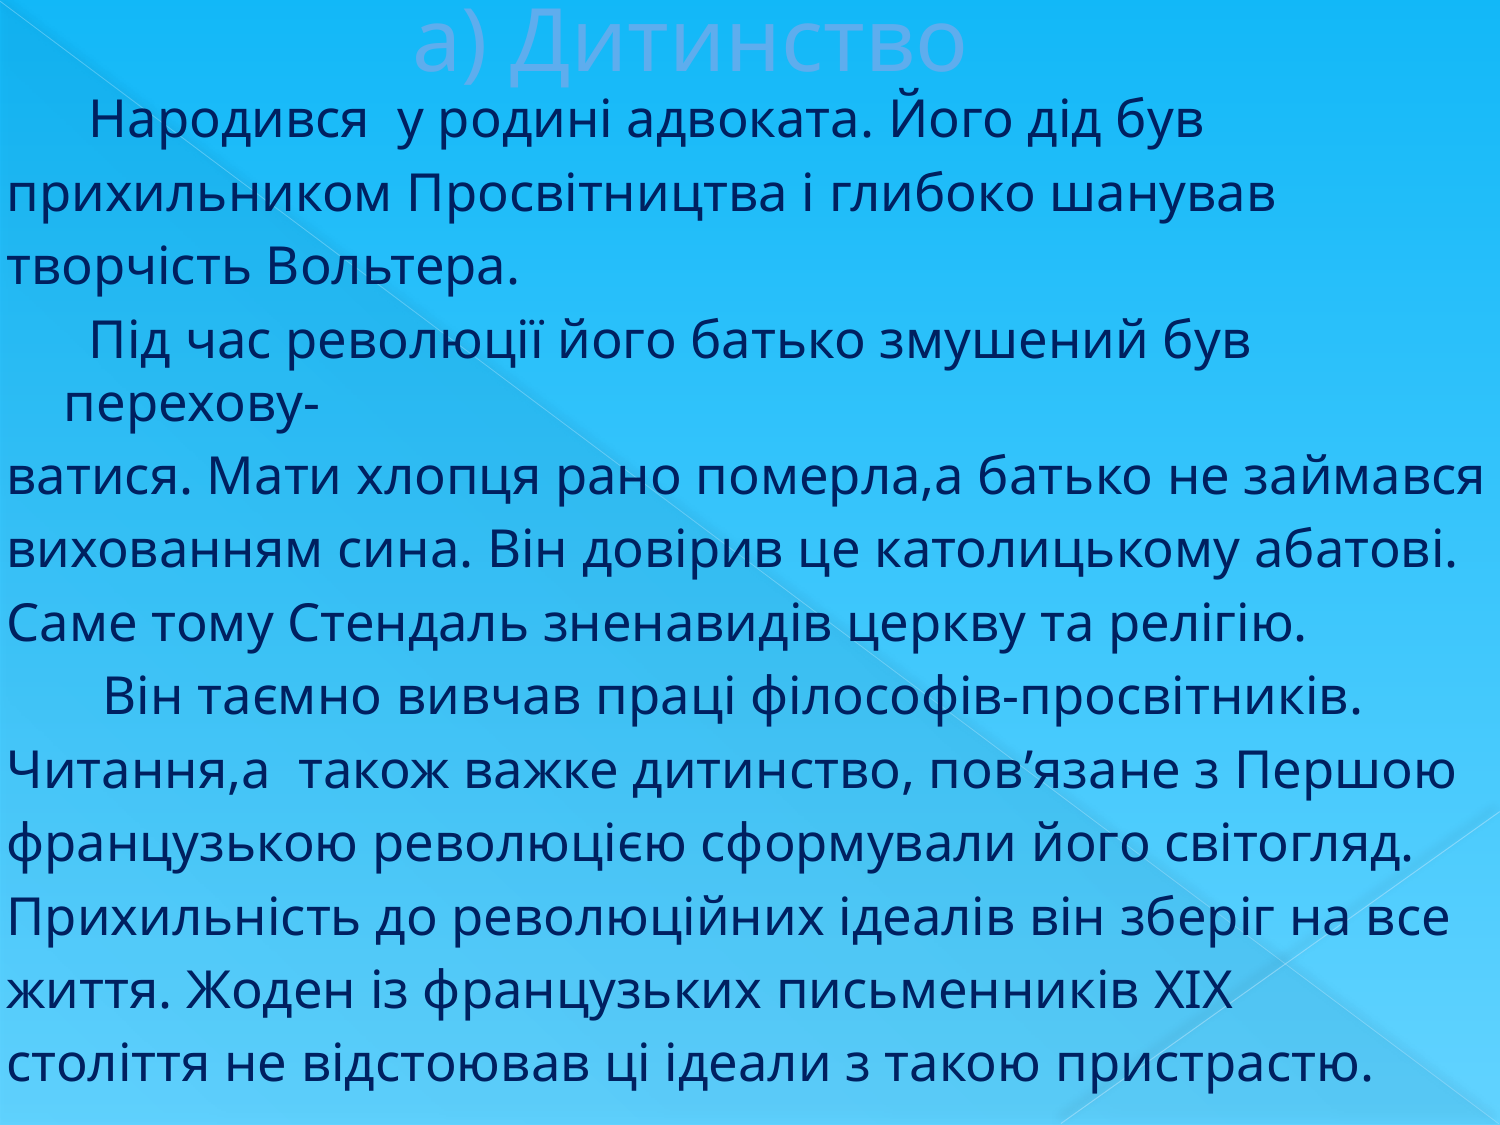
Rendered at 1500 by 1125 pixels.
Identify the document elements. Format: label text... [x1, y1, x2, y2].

list Народився у родині адвоката. Його дід був прихильником Просвітництва і глибоко шанував творчість Вольтера. Під час революції його батько змушений був перехову- ватися. Мати хлопця рано померла,а батько не займався вихованням сина. Він довірив це католицькому абатові. Саме тому Стендаль зненавидів церкву та релігію. Він таємно вивчав праці філософів-просвітників. Читання,а також важке дитинство, пов’язане з Першою французькою революцією сформували його світогляд. Прихильність до революційних ідеалів він зберіг на все життя. Жоден із французьких письменників XIX століття не відстоював ці ідеали з такою пристрастю. [0, 78, 1500, 1125]
title а) Дитинство [0, 0, 1500, 78]
